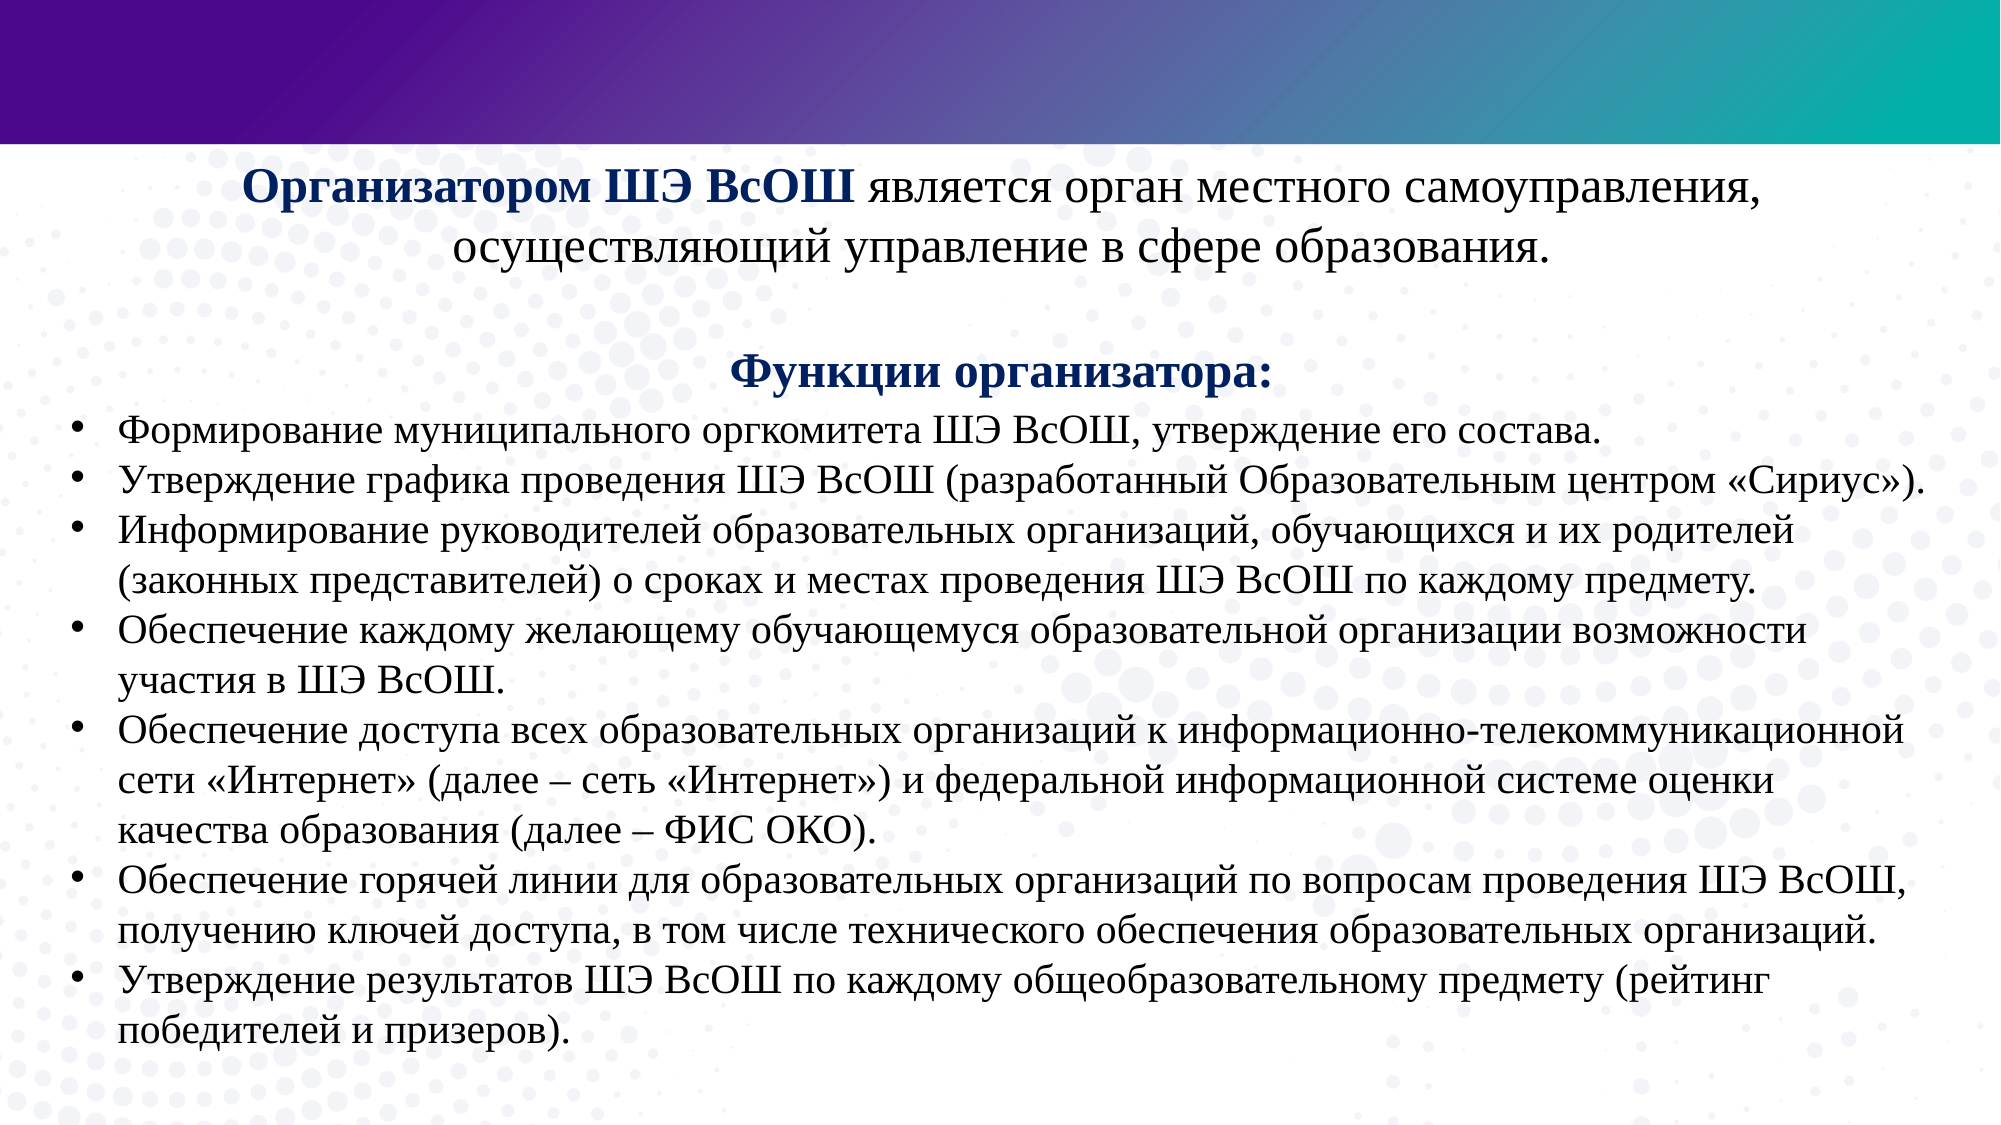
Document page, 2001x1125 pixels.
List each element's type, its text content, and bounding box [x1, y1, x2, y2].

text_box [16, 38, 1985, 138]
text_box Организатором ШЭ ВсОШ является орган местного самоуправления, осуществляющий управление в сфере образования. Функции организатора: Формирование муниципального оргкомитета ШЭ ВсОШ, утверждение его состава. Утверждение графика проведения ШЭ ВсОШ (разработанный Образовательным центром «Сириус»). Информирование руководителей образовательных организаций, обучающихся и их родителей (законных представителей) о сроках и местах проведения ШЭ ВсОШ по каждому предмету. Обеспечение каждому желающему обучающемуся образовательной организации возможности участия в ШЭ ВсОШ. Обеспечение доступа всех образовательных организаций к информационно-телекоммуникационной сети «Интернет» (далее – сеть «Интернет») и федеральной информационной системе оценки качества образования (далее – ФИС ОКО). Обеспечение горячей линии для образовательных организаций по вопросам проведения ШЭ ВсОШ, получению ключей доступа, в том числе технического обеспечения образовательных организаций. Утверждение результатов ШЭ ВсОШ по каждому общеобразовательному предмету (рейтинг победителей и призеров). [55, 145, 1949, 1125]
picture [0, 0, 2001, 1125]
